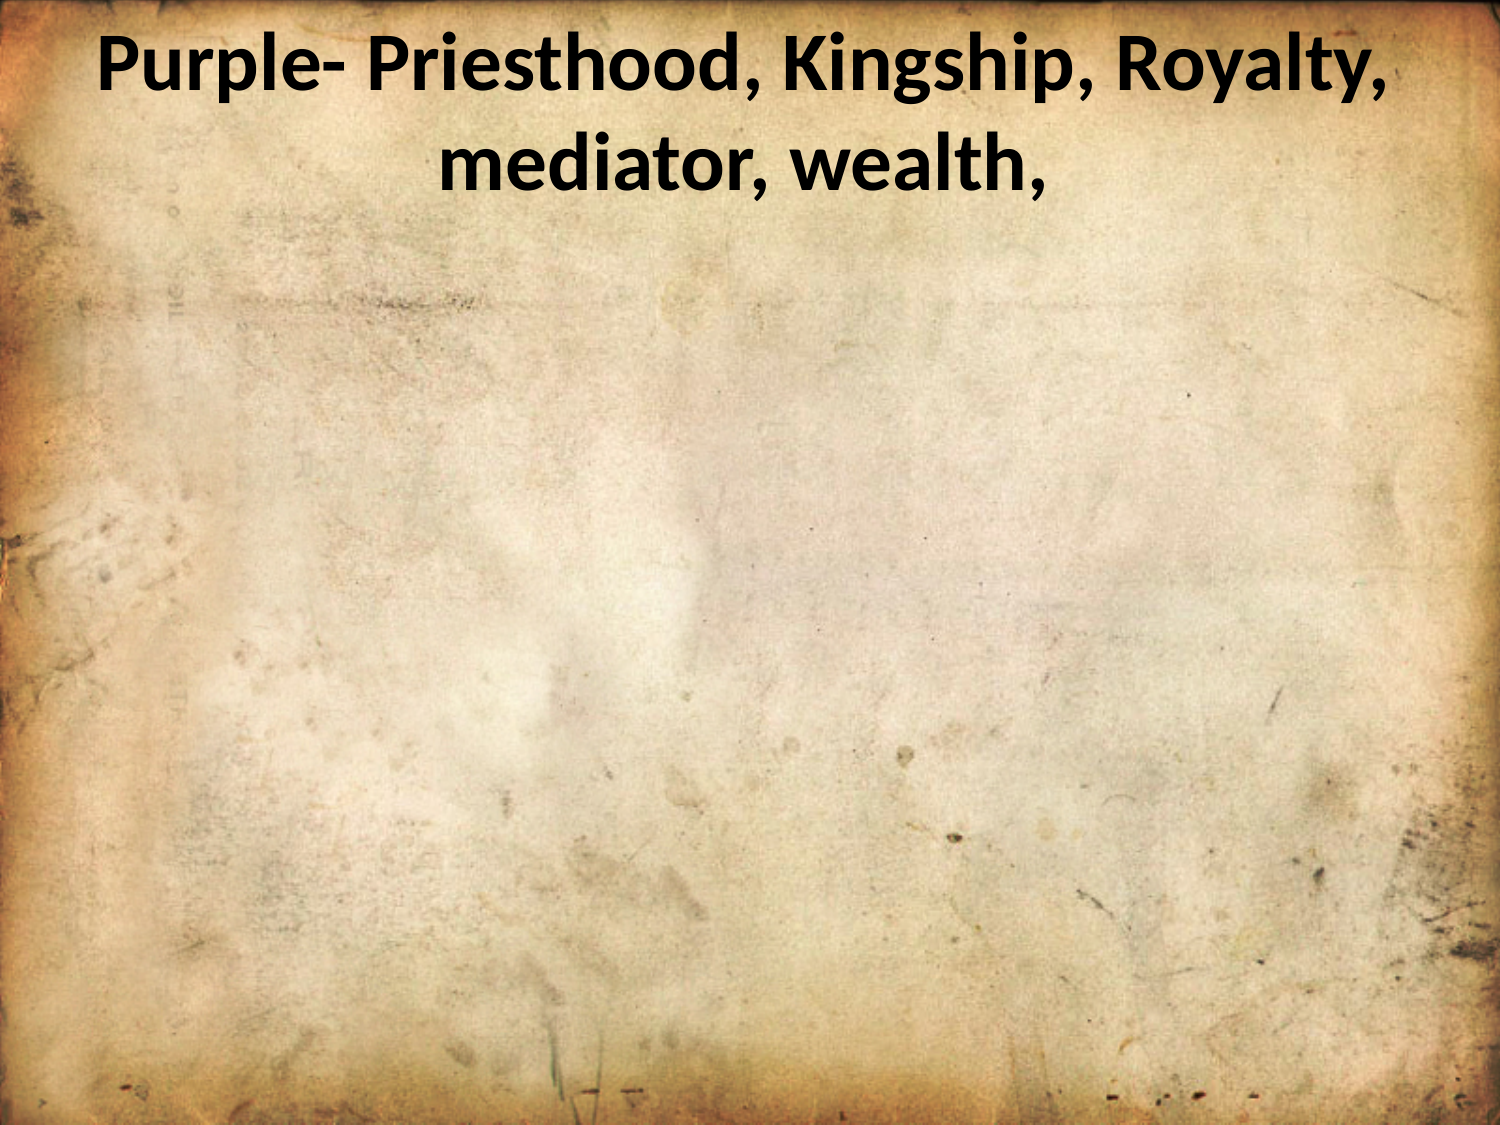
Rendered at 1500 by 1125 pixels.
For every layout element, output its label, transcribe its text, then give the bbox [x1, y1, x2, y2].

text_box Purple- Priesthood, Kingship, Royalty, mediator, wealth, [12, 0, 1475, 715]
picture [0, 0, 1500, 1125]
